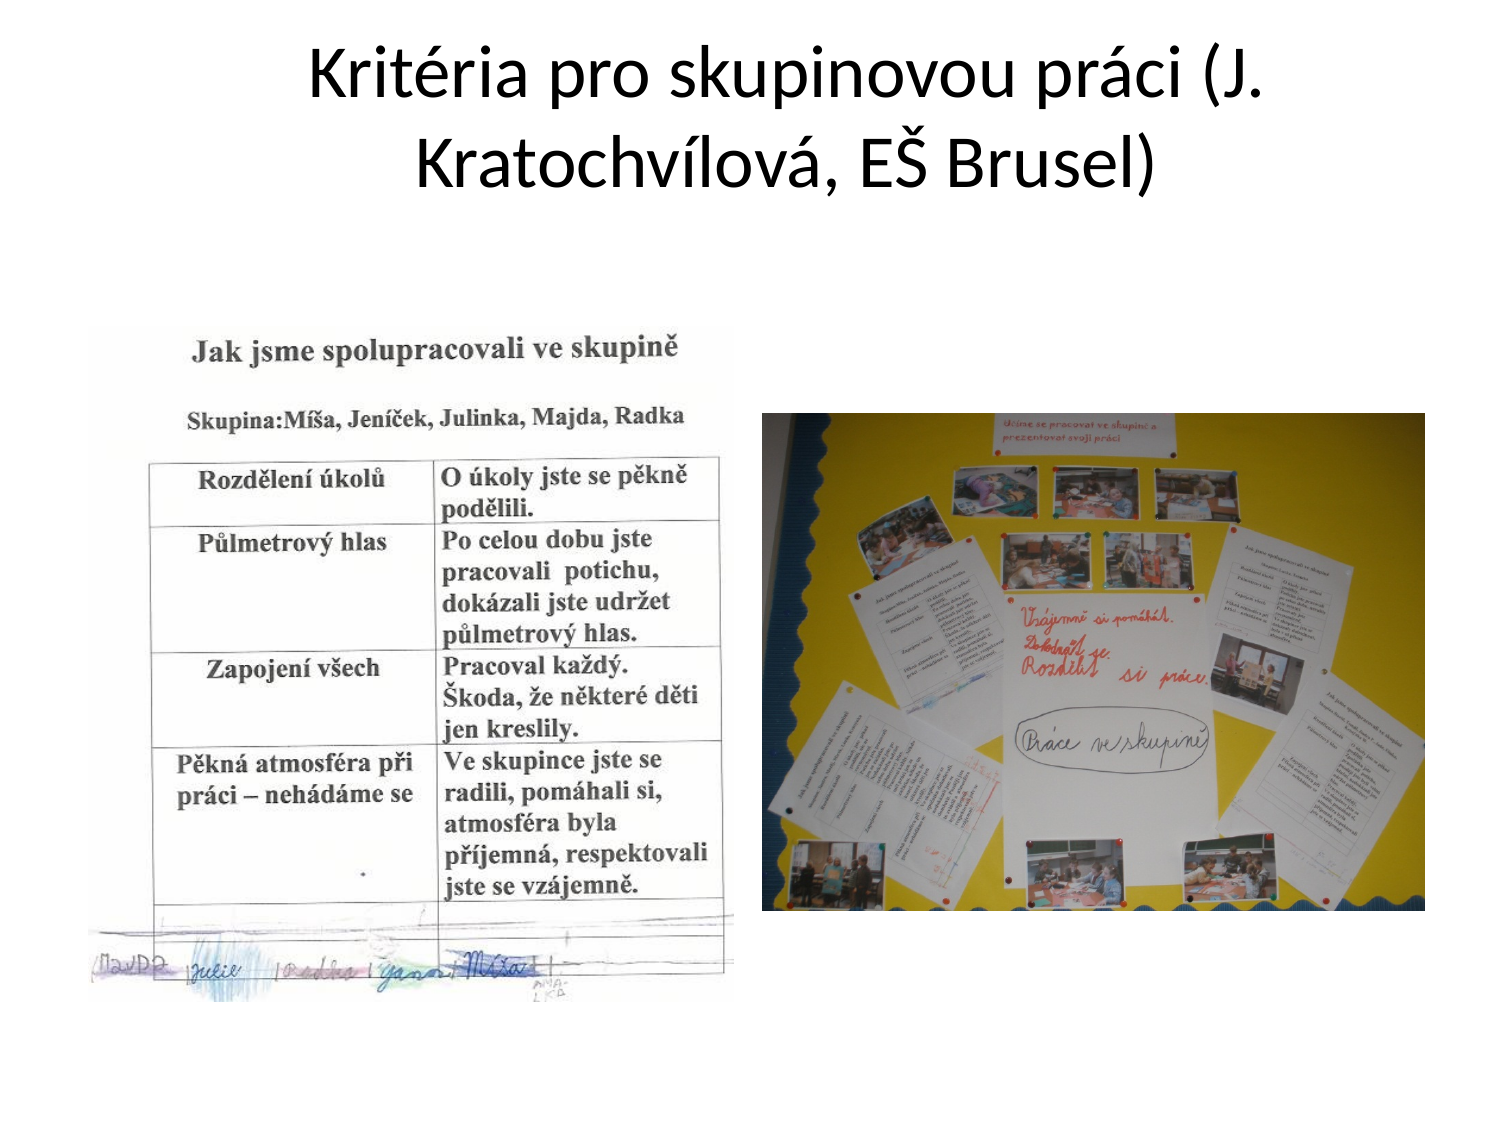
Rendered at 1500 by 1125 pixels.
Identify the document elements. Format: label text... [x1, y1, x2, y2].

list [88, 325, 735, 1002]
title Kritéria pro skupinovou práci (J. Kratochvílová, EŠ Brusel) [112, 0, 1463, 225]
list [762, 413, 1426, 912]
